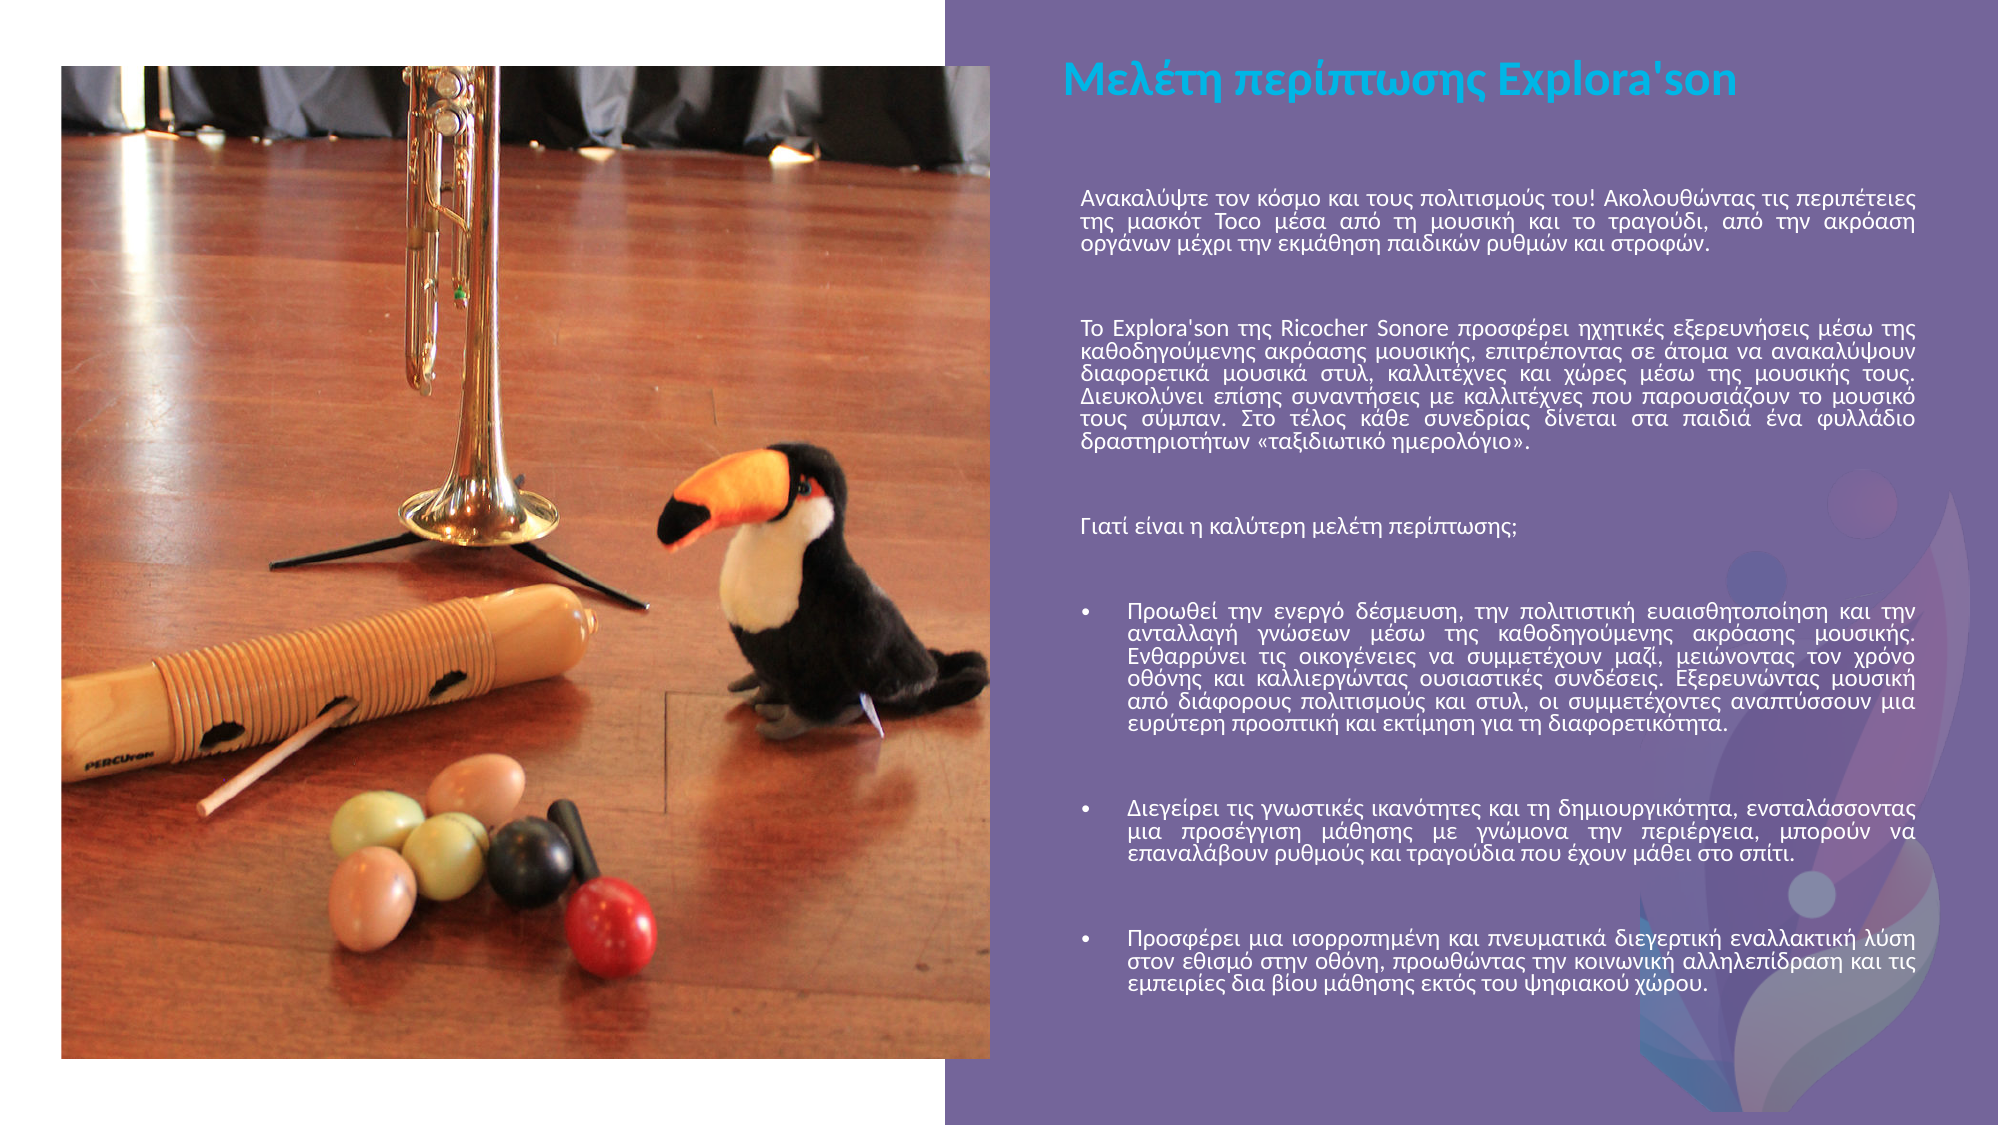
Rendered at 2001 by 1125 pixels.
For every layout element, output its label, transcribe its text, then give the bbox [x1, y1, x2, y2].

list Μελέτη περίπτωσης Explora'son [1055, 52, 1890, 216]
list Ανακαλύψτε τον κόσμο και τους πολιτισμούς του! Ακολουθώντας τις περιπέτειες της μασκότ Toco μέσα από τη μουσική και το τραγούδι, από την ακρόαση οργάνων μέχρι την εκμάθηση παιδικών ρυθμών και στροφών. Το Explora'son της Ricocher Sonore προσφέρει ηχητικές εξερευνήσεις μέσω της καθοδηγούμενης ακρόασης μουσικής, επιτρέποντας σε άτομα να ανακαλύψουν διαφορετικά μουσικά στυλ, καλλιτέχνες και χώρες μέσω της μουσικής τους. Διευκολύνει επίσης συναντήσεις με καλλιτέχνες που παρουσιάζουν το μουσικό τους σύμπαν. Στο τέλος κάθε συνεδρίας δίνεται στα παιδιά ένα φυλλάδιο δραστηριοτήτων «ταξιδιωτικό ημερολόγιο». Γιατί είναι η καλύτερη μελέτη περίπτωσης; Προωθεί την ενεργό δέσμευση, την πολιτιστική ευαισθητοποίηση και την ανταλλαγή γνώσεων μέσω της καθοδηγούμενης ακρόασης μουσικής. Ενθαρρύνει τις οικογένειες να συμμετέχουν μαζί, μειώνοντας τον χρόνο οθόνης και καλλιεργώντας ουσιαστικές συνδέσεις. Εξερευνώντας μουσική από διάφορους πολιτισμούς και στυλ, οι συμμετέχοντες αναπτύσσουν μια ευρύτερη προοπτική και εκτίμηση για τη διαφορετικότητα. Διεγείρει τις γνωστικές ικανότητες και τη δημιουργικότητα, ενσταλάσσοντας μια προσέγγιση μάθησης με γνώμονα την περιέργεια, μπορούν να επαναλάβουν ρυθμούς και τραγούδια που έχουν μάθει στο σπίτι. Προσφέρει μια ισορροπημένη και πνευματικά διεγερτική εναλλακτική λύση στον εθισμό στην οθόνη, προωθώντας την κοινωνική αλληλεπίδραση και τις εμπειρίες δια βίου μάθησης εκτός του ψηφιακού χώρου. [1073, 181, 1925, 1059]
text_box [61, 66, 991, 1059]
